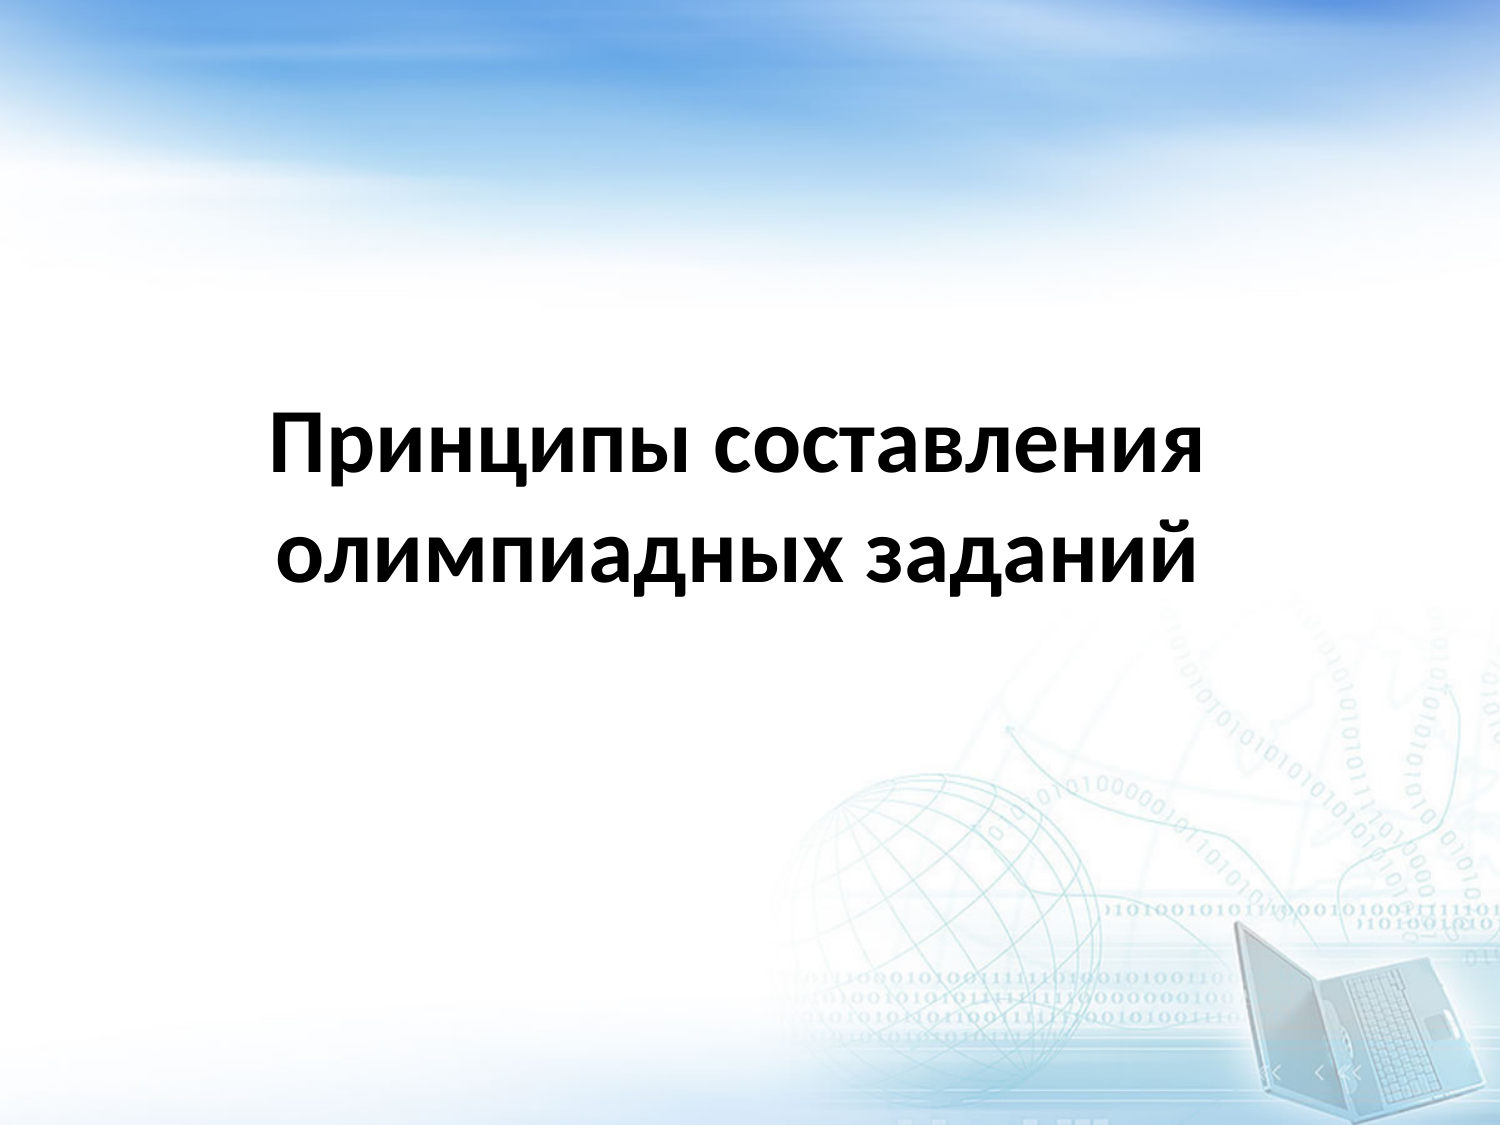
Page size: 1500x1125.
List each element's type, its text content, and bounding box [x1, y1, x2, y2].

title Принципы составления олимпиадных заданий [41, 397, 1436, 585]
picture [0, 0, 1500, 1125]
